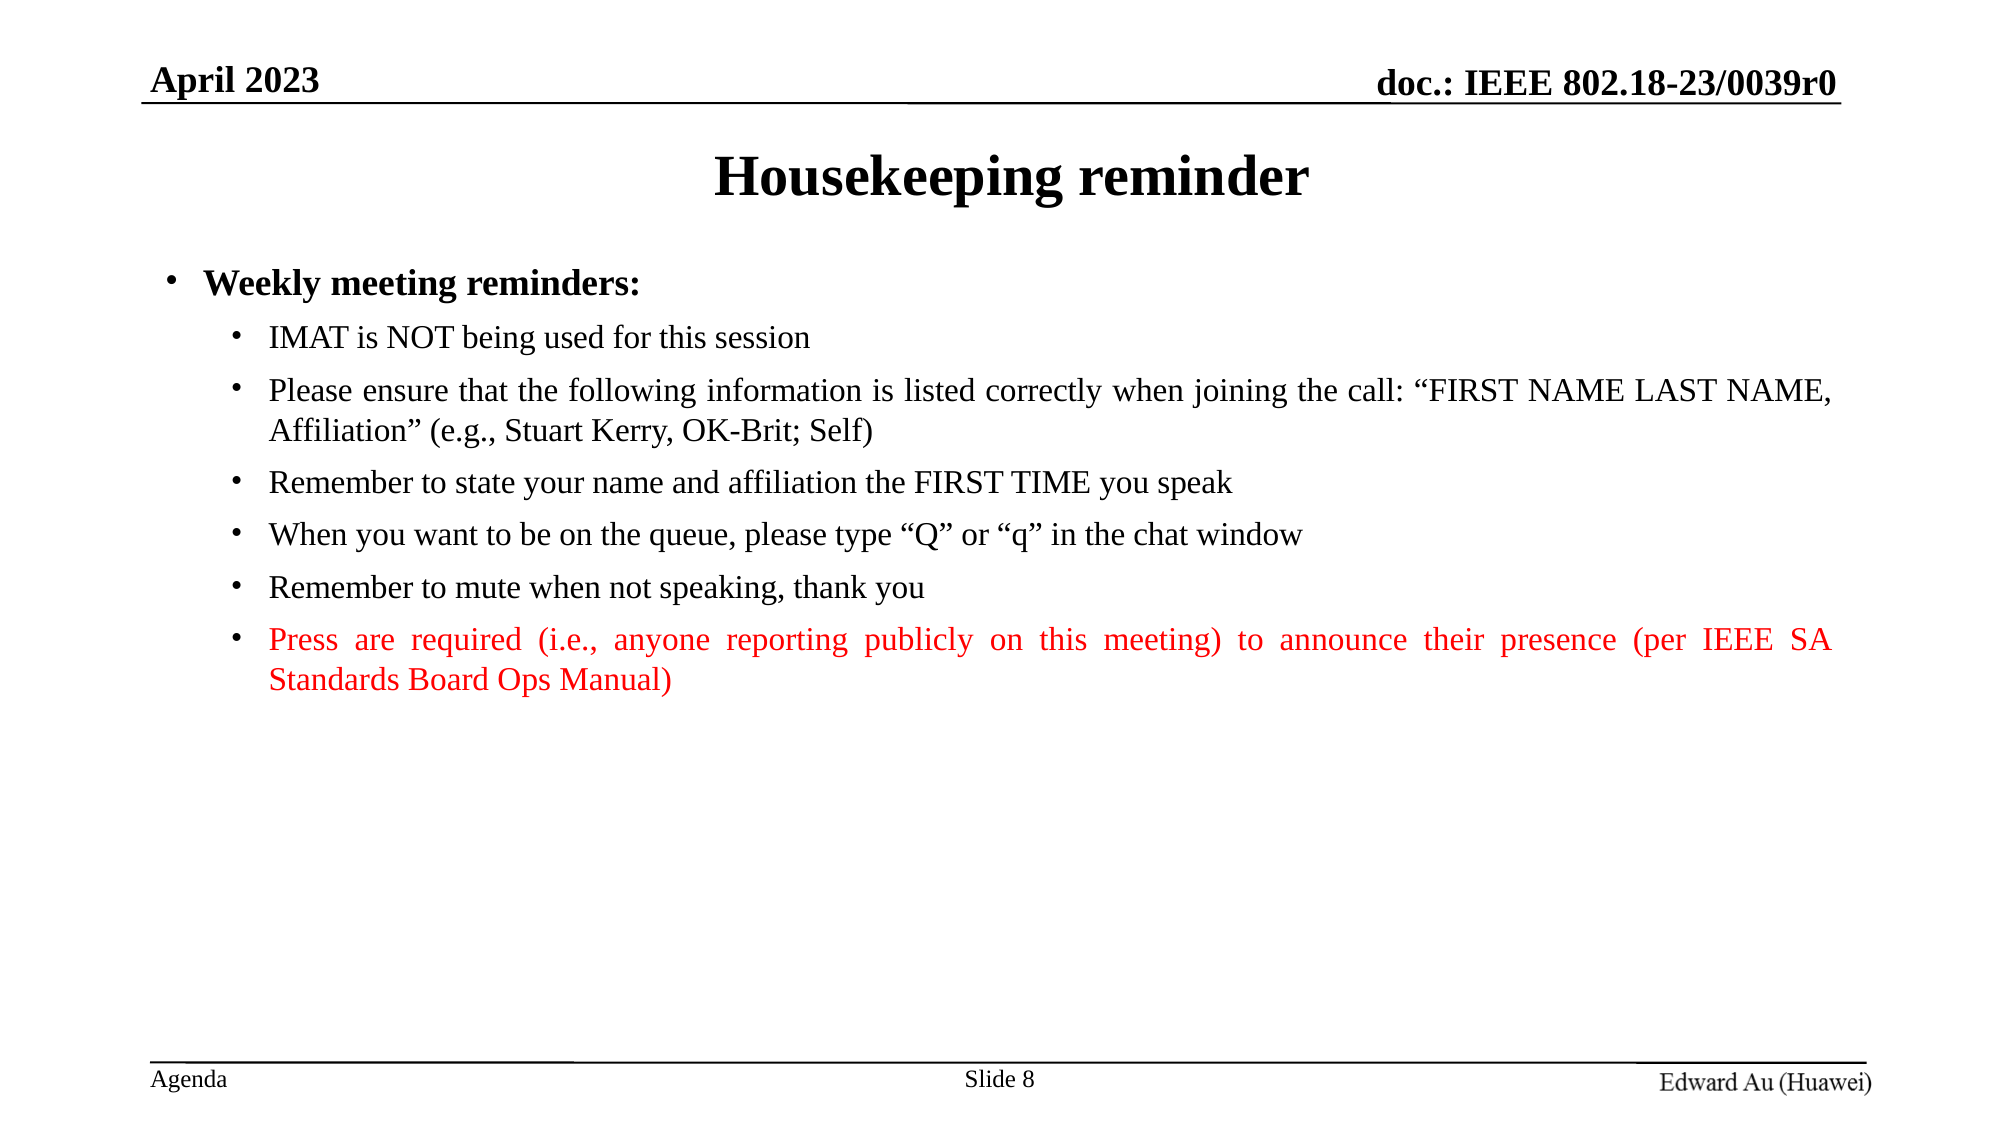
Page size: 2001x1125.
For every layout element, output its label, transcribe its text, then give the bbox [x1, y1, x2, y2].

picture [1174, 1058, 1887, 1113]
title Housekeeping reminder [162, 99, 1864, 246]
list Weekly meeting reminders: IMAT is NOT being used for this session Please ensure that the following information is listed correctly when joining the call: “FIRST NAME LAST NAME, Affiliation” (e.g., Stuart Kerry, OK-Brit; Self) Remember to state your name and affiliation the FIRST TIME you speak When you want to be on the queue, please type “Q” or “q” in the chat window Remember to mute when not speaking, thank you Press are required (i.e., anyone reporting publicly on this meeting) to announce their presence (per IEEE SA Standards Board Ops Manual) [149, 250, 1869, 926]
slide_number Slide 8 [933, 1061, 1067, 1123]
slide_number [149, 54, 651, 101]
